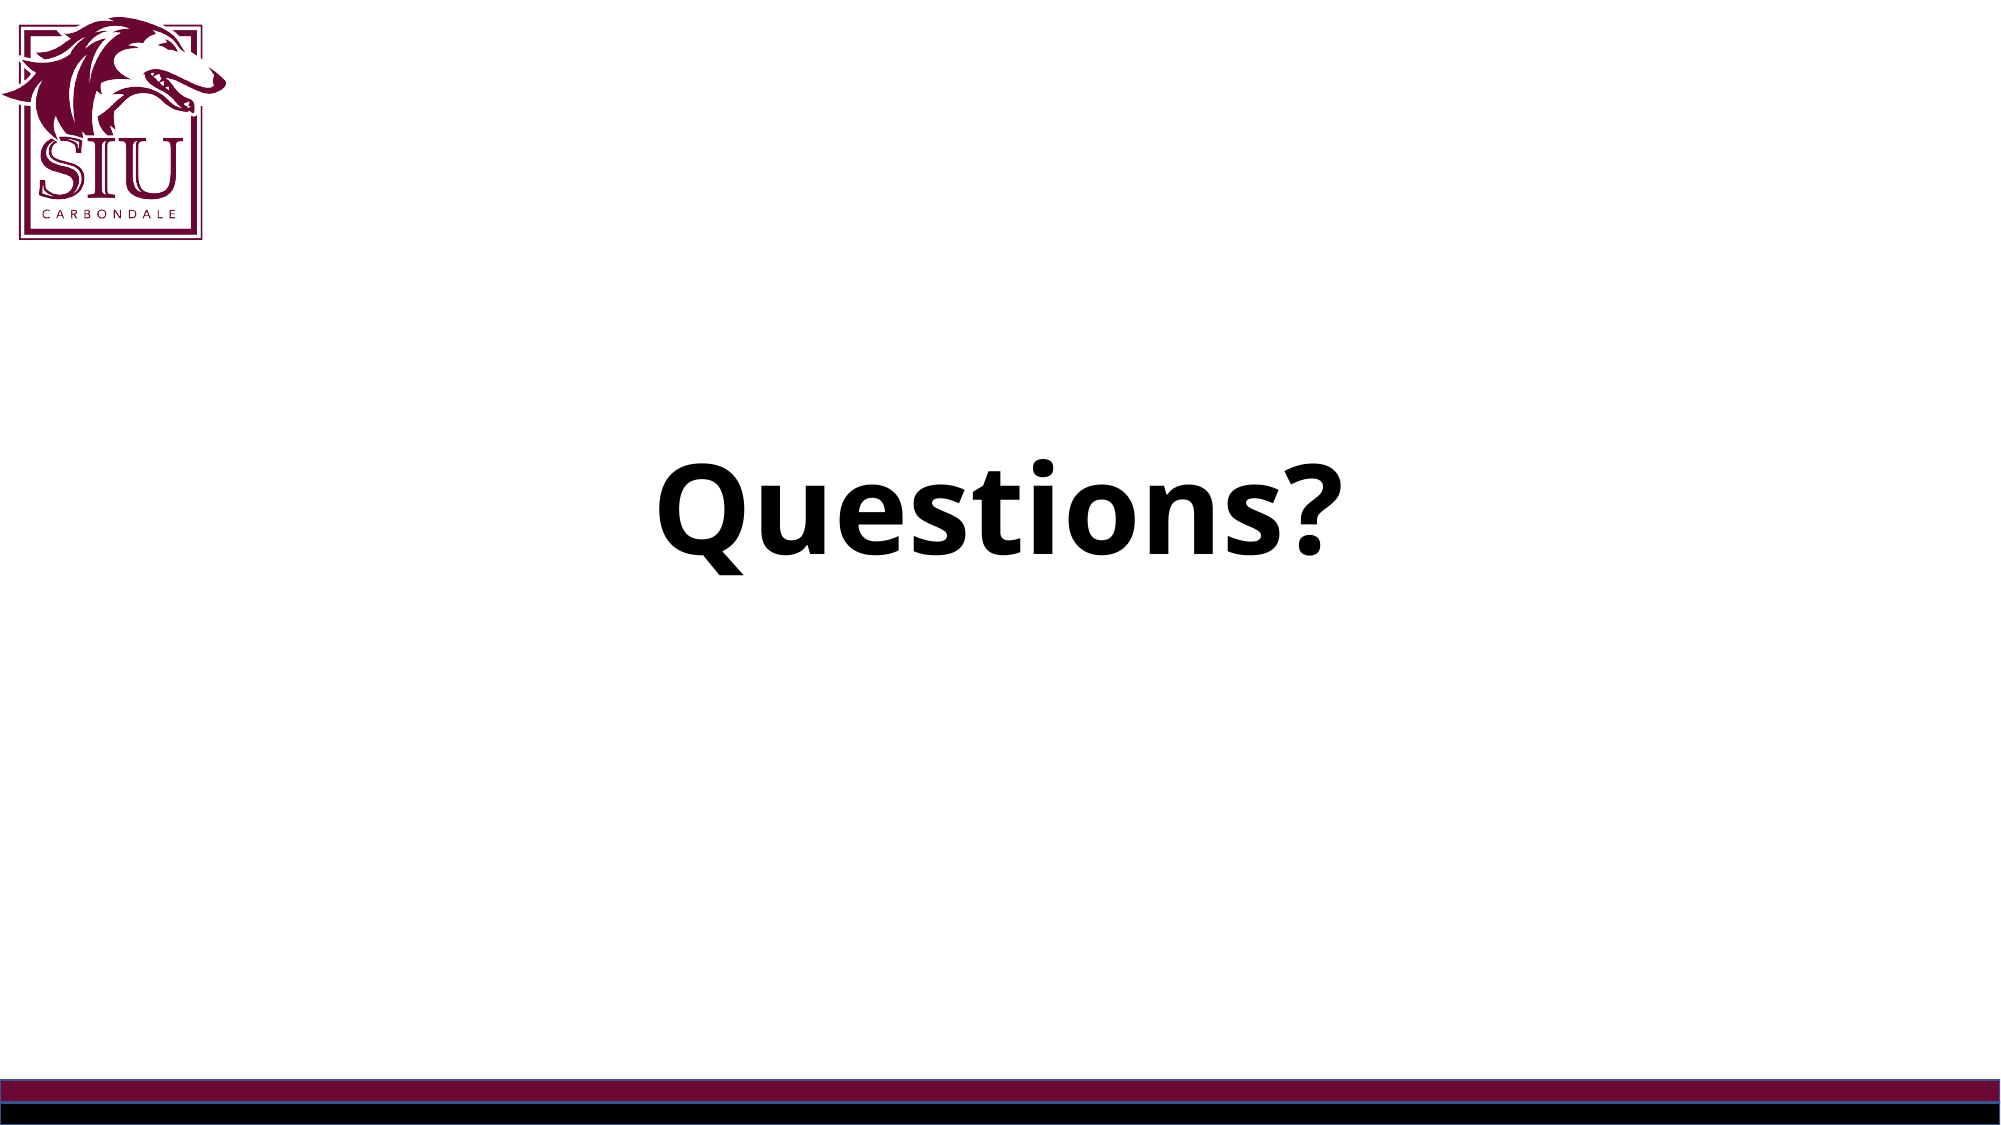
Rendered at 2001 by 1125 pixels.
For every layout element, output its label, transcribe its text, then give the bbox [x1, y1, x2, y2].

picture [0, 17, 226, 240]
title Questions? [136, 280, 1862, 749]
